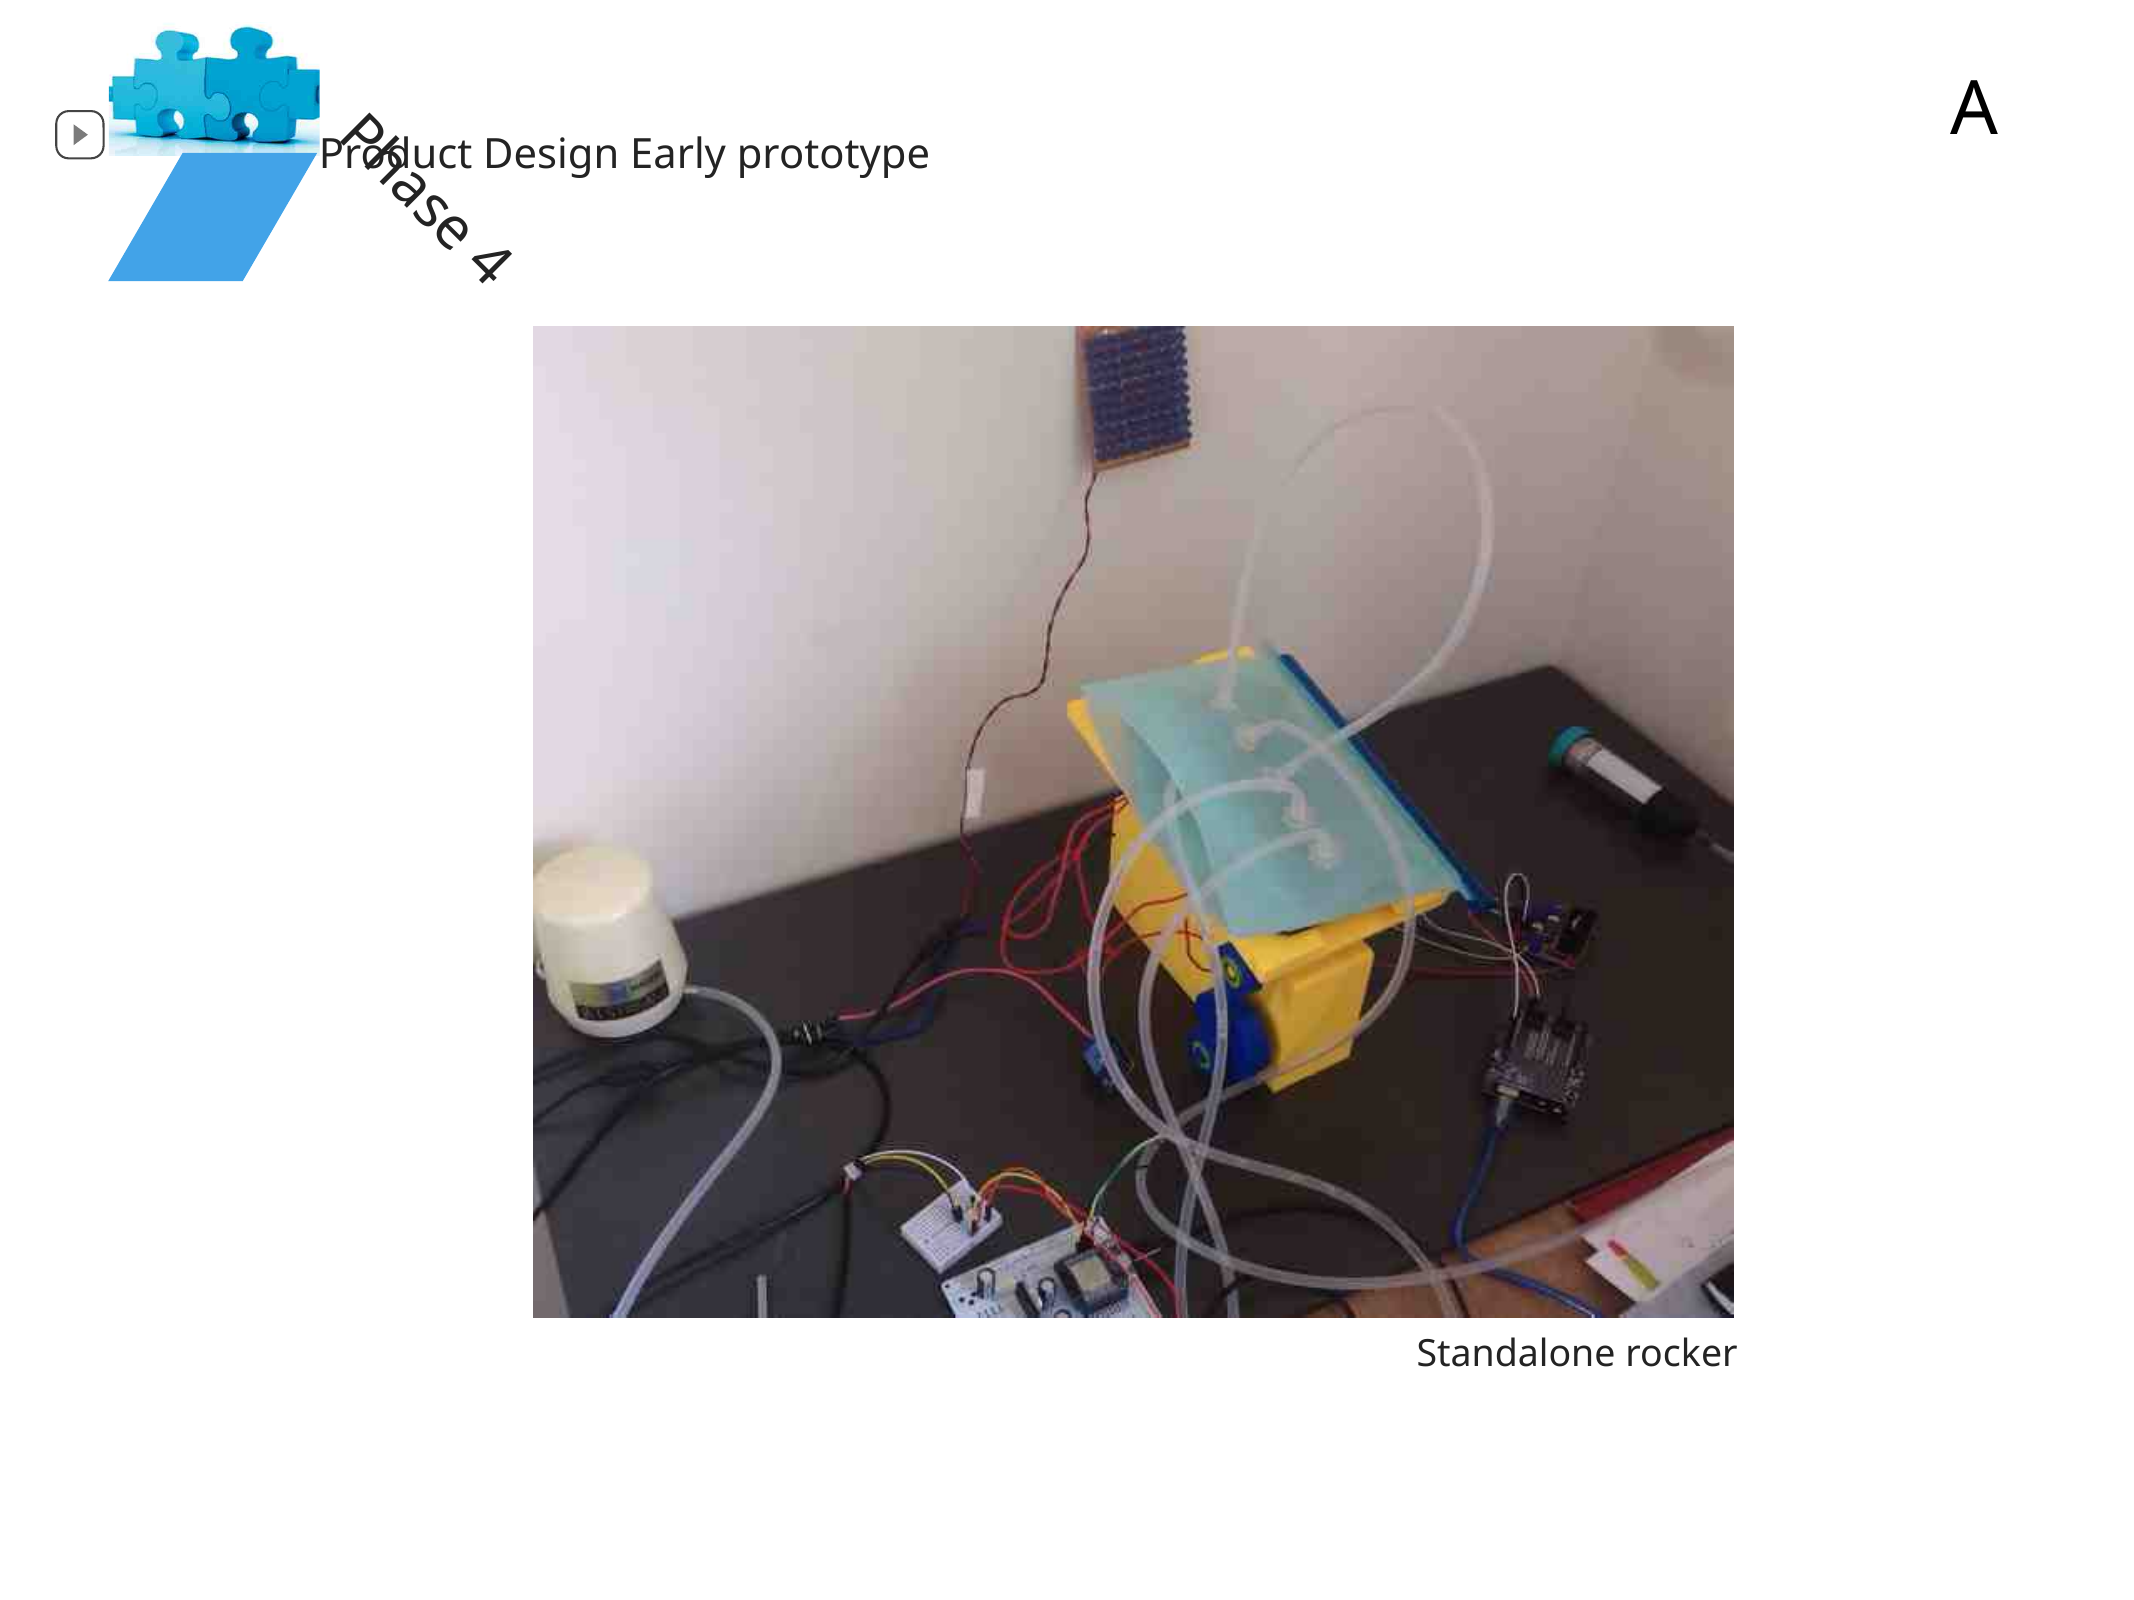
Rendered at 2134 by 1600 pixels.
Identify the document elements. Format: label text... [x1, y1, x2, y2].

text_box [56, 111, 103, 159]
text_box Product Design Early prototype [313, 120, 942, 183]
text_box [108, 163, 312, 282]
picture [533, 325, 1734, 1318]
text_box Standalone rocker [1410, 1323, 1742, 1381]
text_box [73, 124, 88, 146]
picture [108, 22, 320, 156]
text_box A [1940, 50, 2008, 158]
